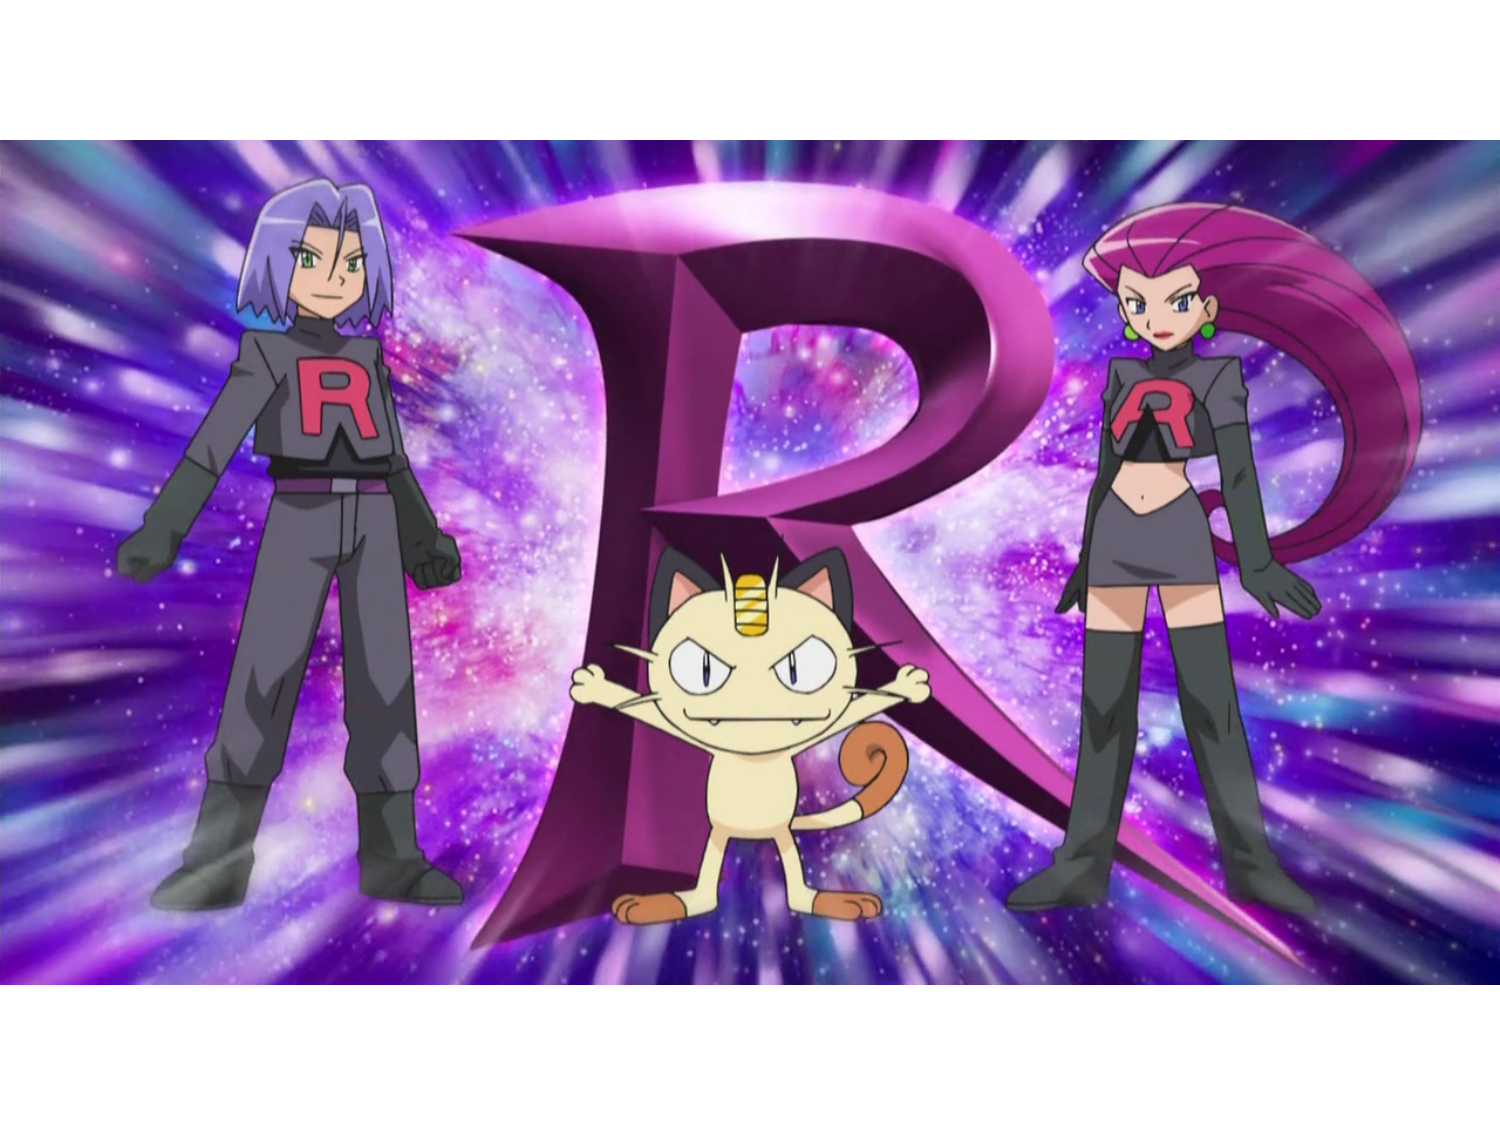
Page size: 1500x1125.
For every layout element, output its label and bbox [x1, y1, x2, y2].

picture [0, 140, 1500, 985]
